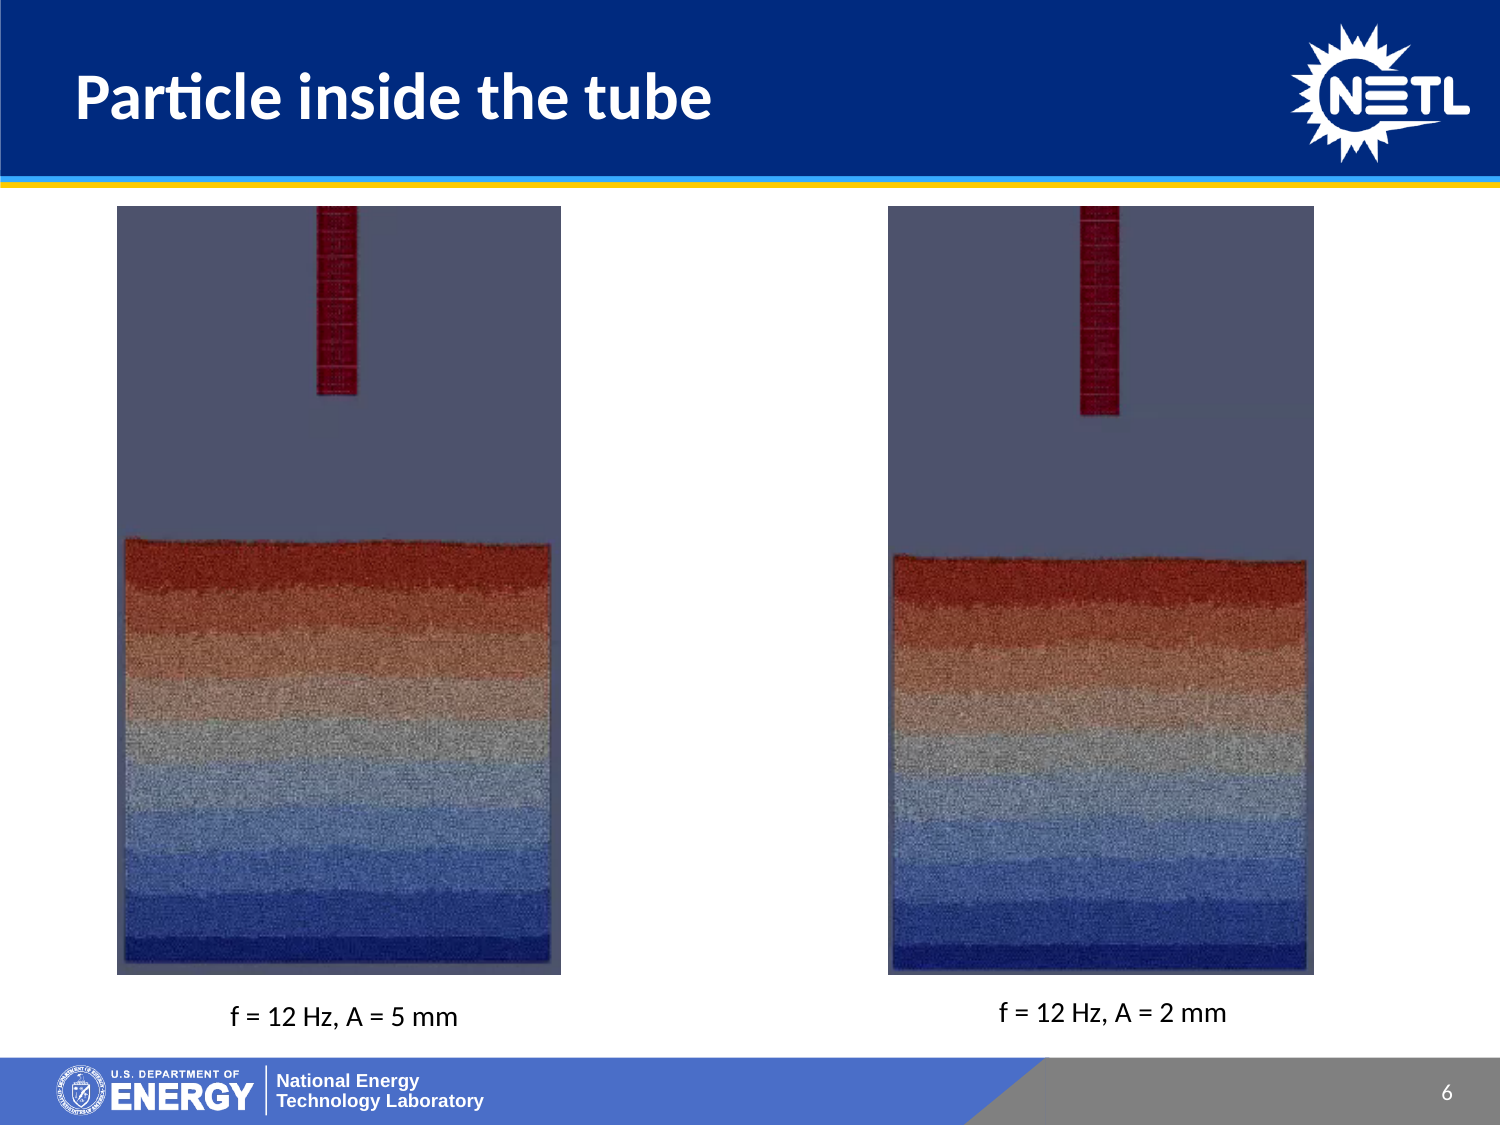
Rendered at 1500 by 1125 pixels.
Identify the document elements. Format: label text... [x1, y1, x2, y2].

text_box f = 12 Hz, A = 2 mm [984, 986, 1243, 1036]
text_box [887, 205, 1315, 976]
text_box f = 12 Hz, A = 5 mm [215, 989, 474, 1040]
picture [1290, 23, 1470, 163]
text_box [116, 205, 562, 976]
title Particle inside the tube [75, 45, 1260, 141]
picture [56, 1063, 277, 1120]
